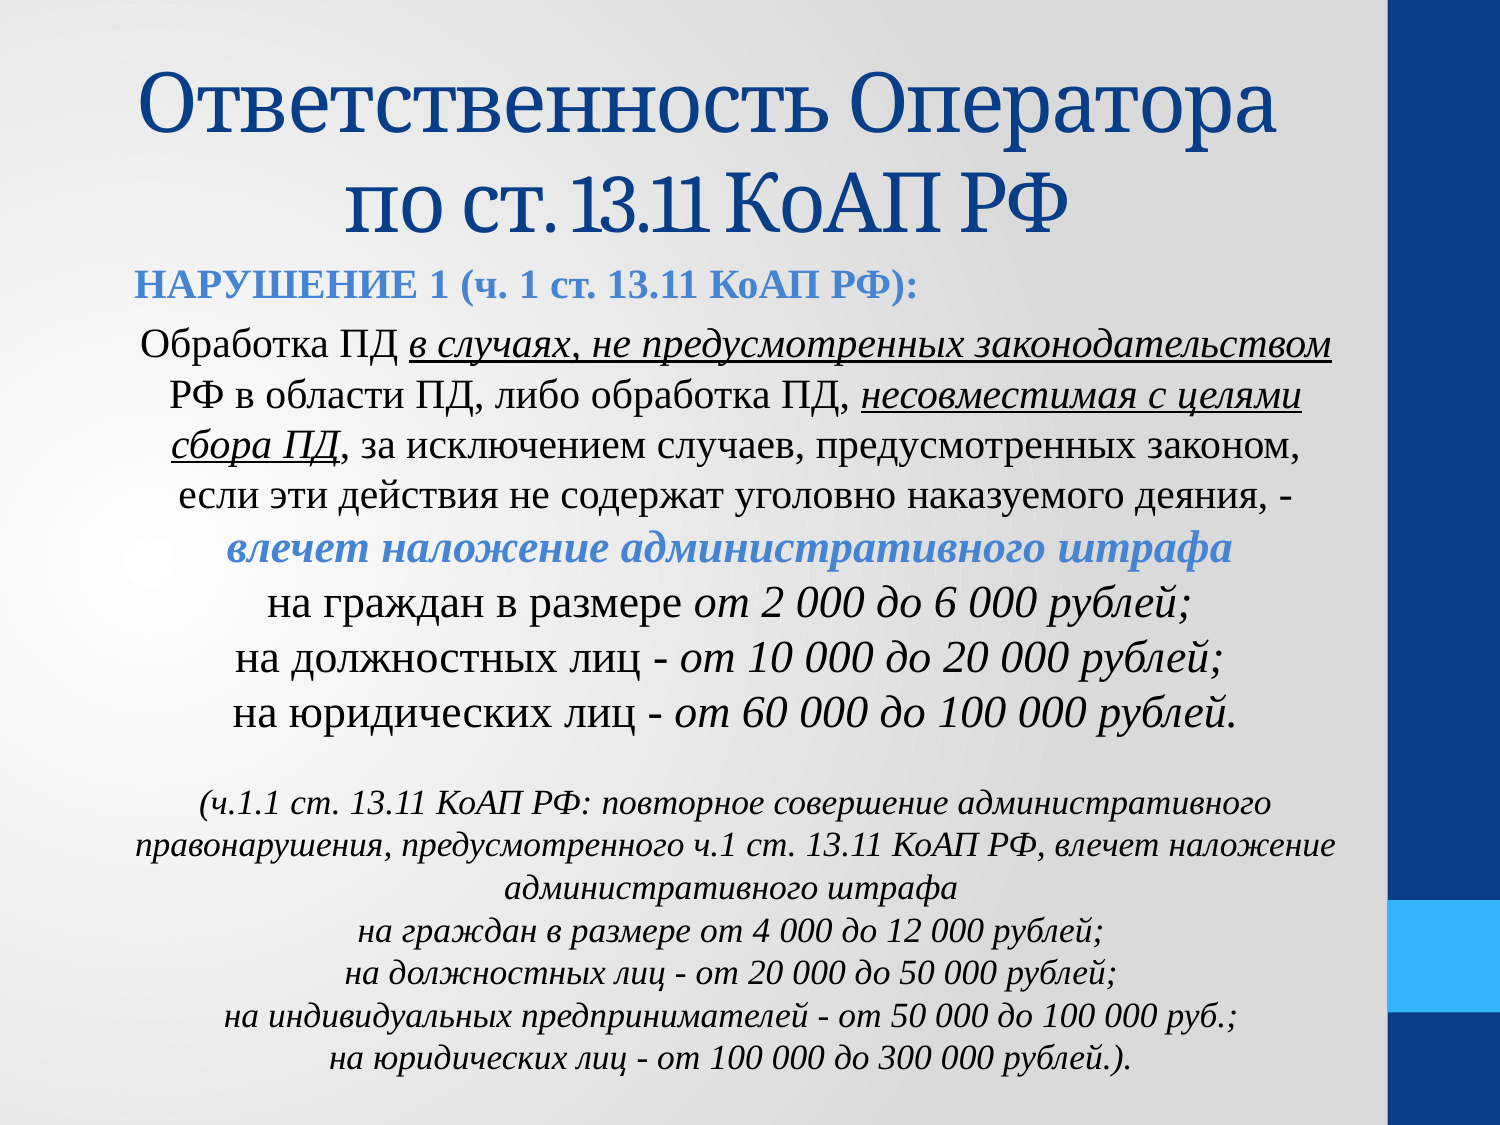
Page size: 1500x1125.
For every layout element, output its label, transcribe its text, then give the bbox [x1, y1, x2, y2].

title Ответственность Оператора по ст. 13.11 КоАП РФ [88, 66, 1327, 232]
list НАРУШЕНИЕ 1 (ч. 1 ст. 13.11 КоАП РФ): Об­ра­бо­т­ка ПД в слу­ча­ях, не пре­ду­смо­т­рен­ных за­ко­но­да­тель­ством РФ в об­ла­сти ПД, ли­бо об­ра­бо­т­ка ПД, не­со­в­ме­сти­мая с це­ля­ми сбора ПД, за ис­клю­че­ни­ем слу­ча­ев, пре­ду­смо­т­рен­ных законом, если эти дей­ствия не со­дер­жат уго­ло­в­но на­ка­зу­е­мо­го де­я­ния, - в­ле­чет наложение административного штрафа на граждан в размере от 2 000 до 6 000 рублей; на должностных лиц - от 10 000 до 20 000 рублей; на юридических лиц - от 60 000 до 100 000 рублей. (ч.1.1 ст. 13.11 КоАП РФ: повторное совершение административного правонарушения, предусмотренного ч.1 ст. 13.11 КоАП РФ, влечет наложение административного штрафа на граждан в размере от 4 000 до 12 000 рублей; на должностных лиц - от 20 000 до 50 000 рублей; на индивидуальных предпринимателей - от 50 000 до 100 000 руб.; на юридических лиц - от 100 000 до 300 000 рублей.). [100, 255, 1353, 1094]
